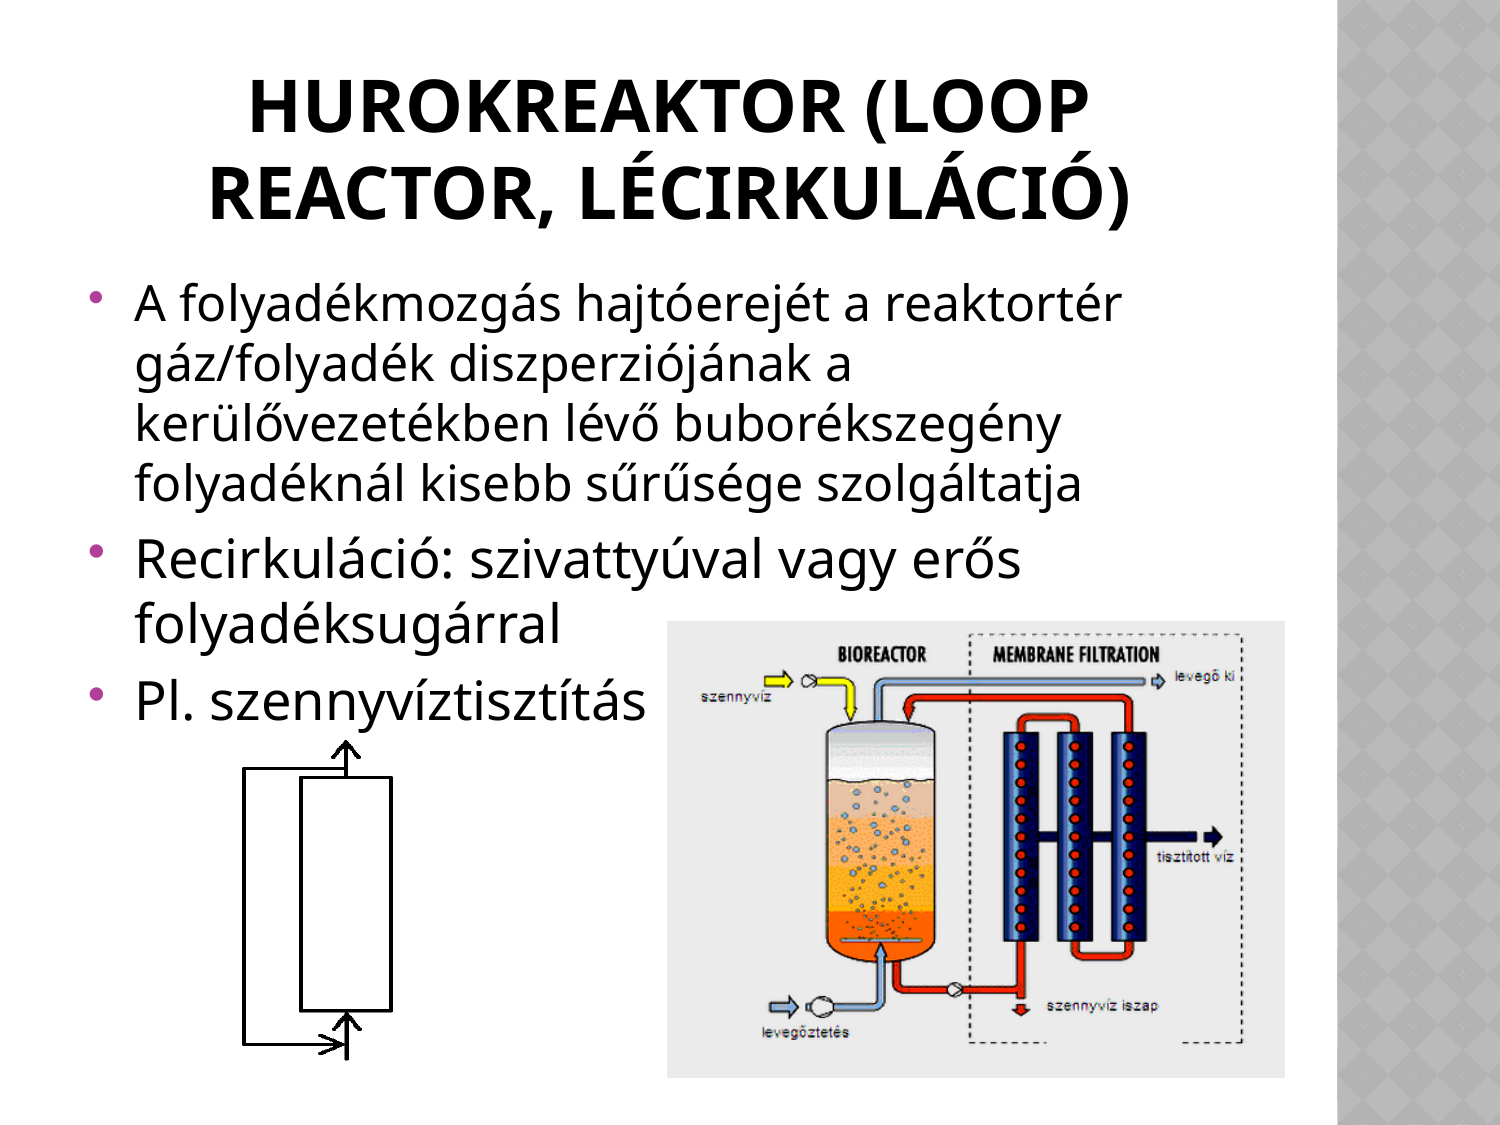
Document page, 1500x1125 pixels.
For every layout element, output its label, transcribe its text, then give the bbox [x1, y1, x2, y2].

picture [210, 737, 435, 1062]
picture [667, 620, 1286, 1079]
list A folyadékmozgás hajtóerejét a reaktortér gáz/folyadék diszperziójának a kerülővezetékben lévő buborékszegény folyadéknál kisebb sűrűsége szolgáltatja Recirkuláció: szivattyúval vagy erős folyadéksugárral Pl. szennyvíztisztítás [75, 264, 1263, 1059]
title Hurokreaktor (loop reactor, lécirkuláció) [75, 58, 1263, 235]
